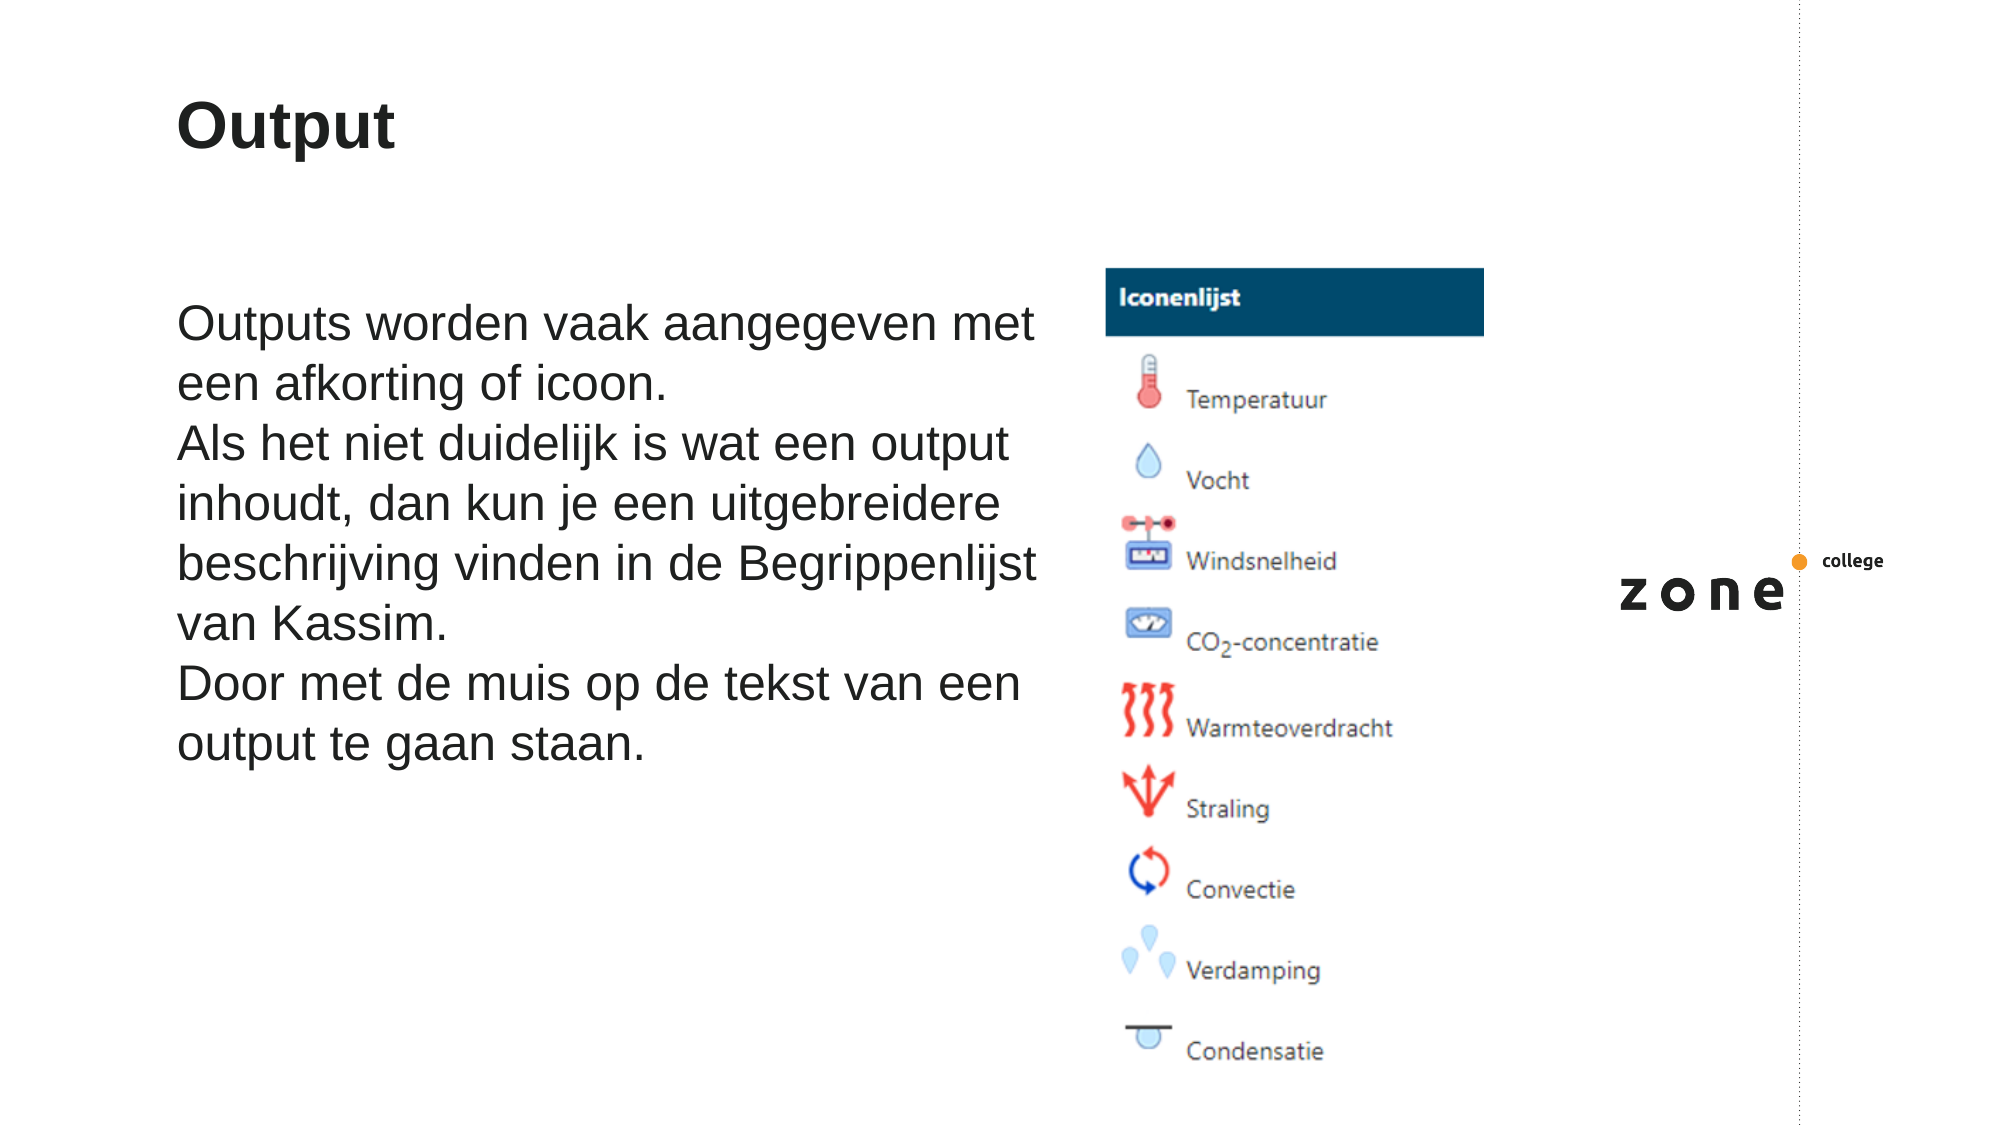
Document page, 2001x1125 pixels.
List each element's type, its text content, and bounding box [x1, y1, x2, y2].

picture [1079, 247, 1484, 1079]
picture [1120, 287, 1204, 307]
picture [1207, 287, 1240, 312]
list Outputs worden vaak aangegeven met een afkorting of icoon. Als het niet duidelijk is wat een output inhoudt, dan kun je een uitgebreidere beschrijving vinden in de Begrippenlijst van Kassim. Door met de muis op de tekst van een output te gaan staan. [176, 290, 1043, 1069]
title Output [176, 90, 1537, 258]
picture [1596, 0, 2001, 1125]
